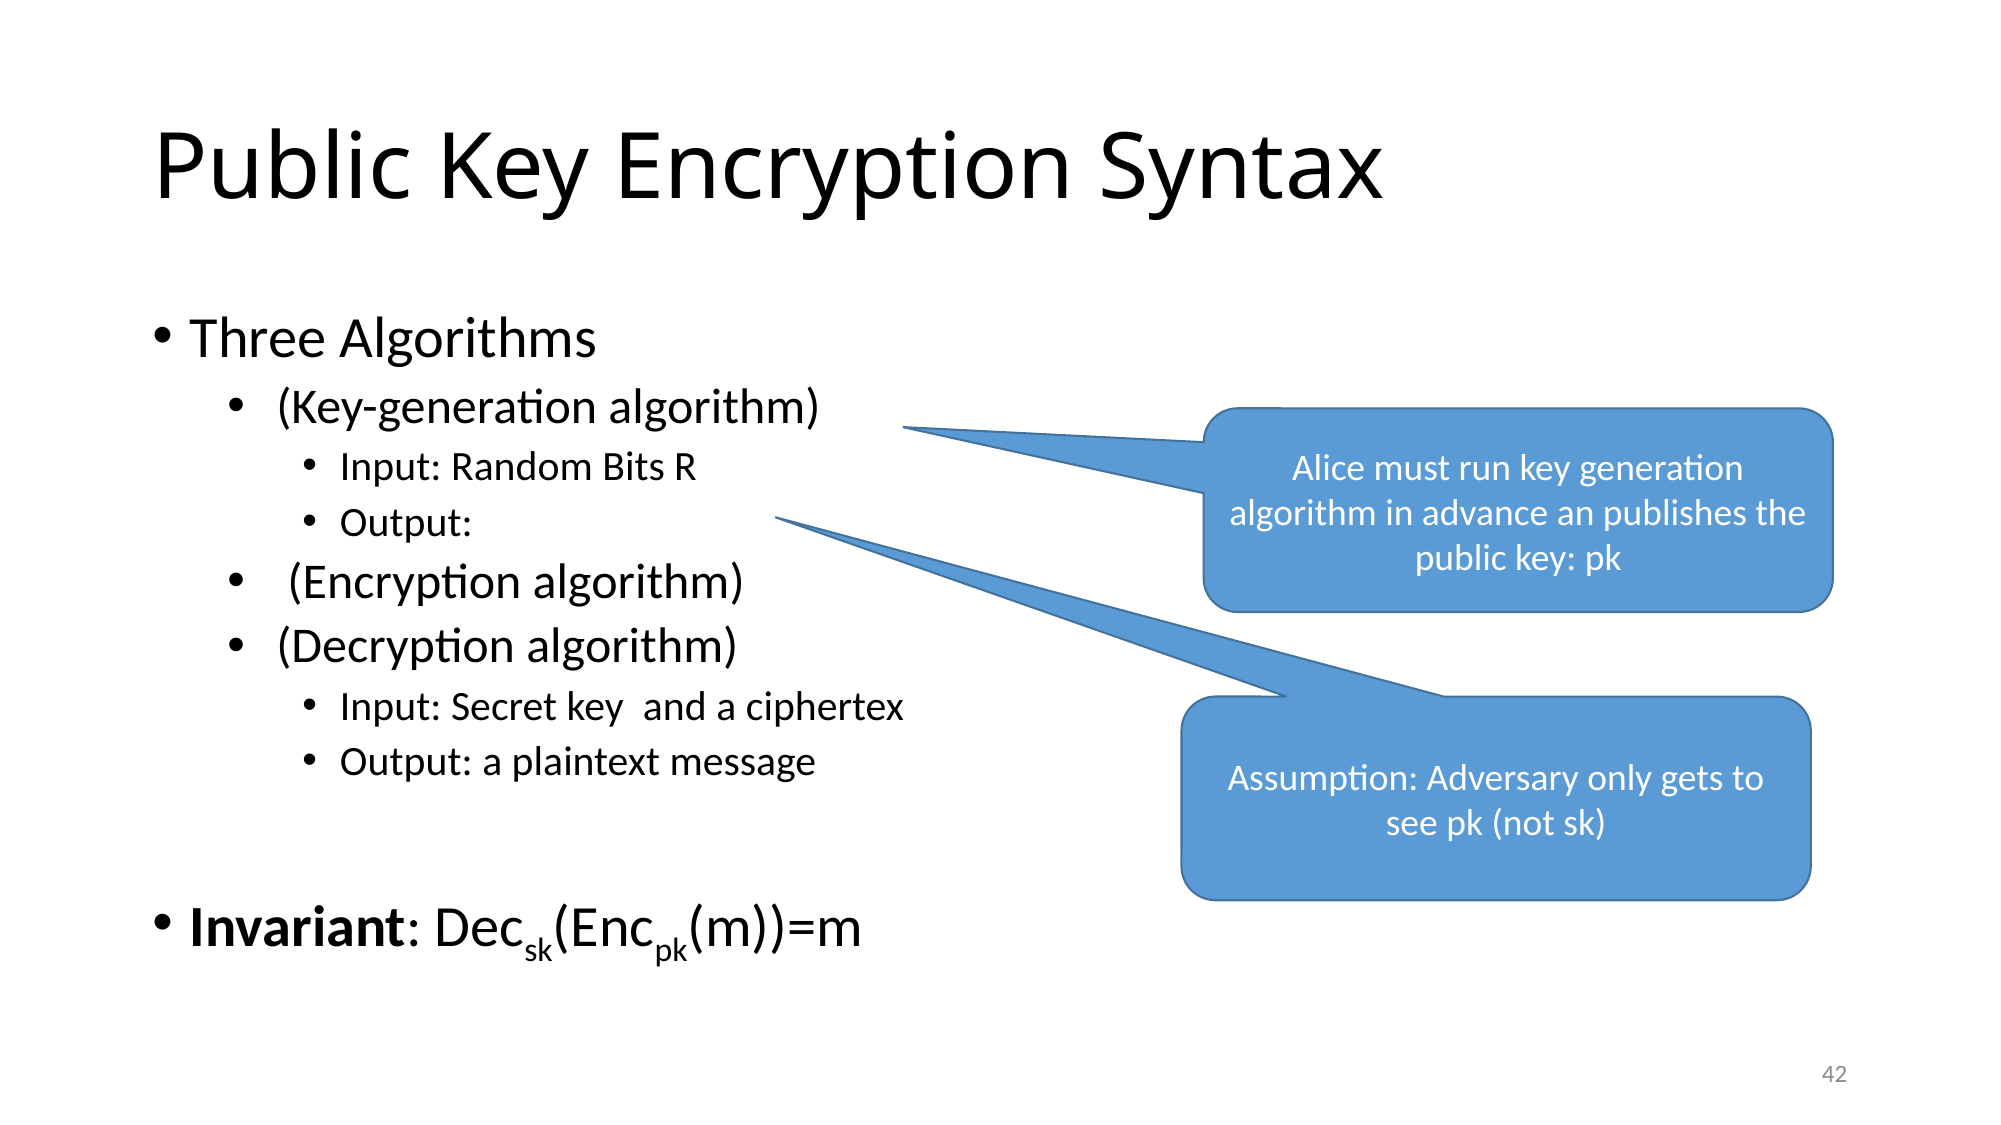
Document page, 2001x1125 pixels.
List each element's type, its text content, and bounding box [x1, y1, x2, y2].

title Public Key Encryption Syntax [137, 59, 1863, 278]
text_box Assumption: Adversary only gets to see pk (not sk) [774, 516, 1812, 902]
slide_number 42 [1412, 1042, 1863, 1103]
text_box Alice must run key generation algorithm in advance an publishes the public key: pk [902, 407, 1834, 614]
